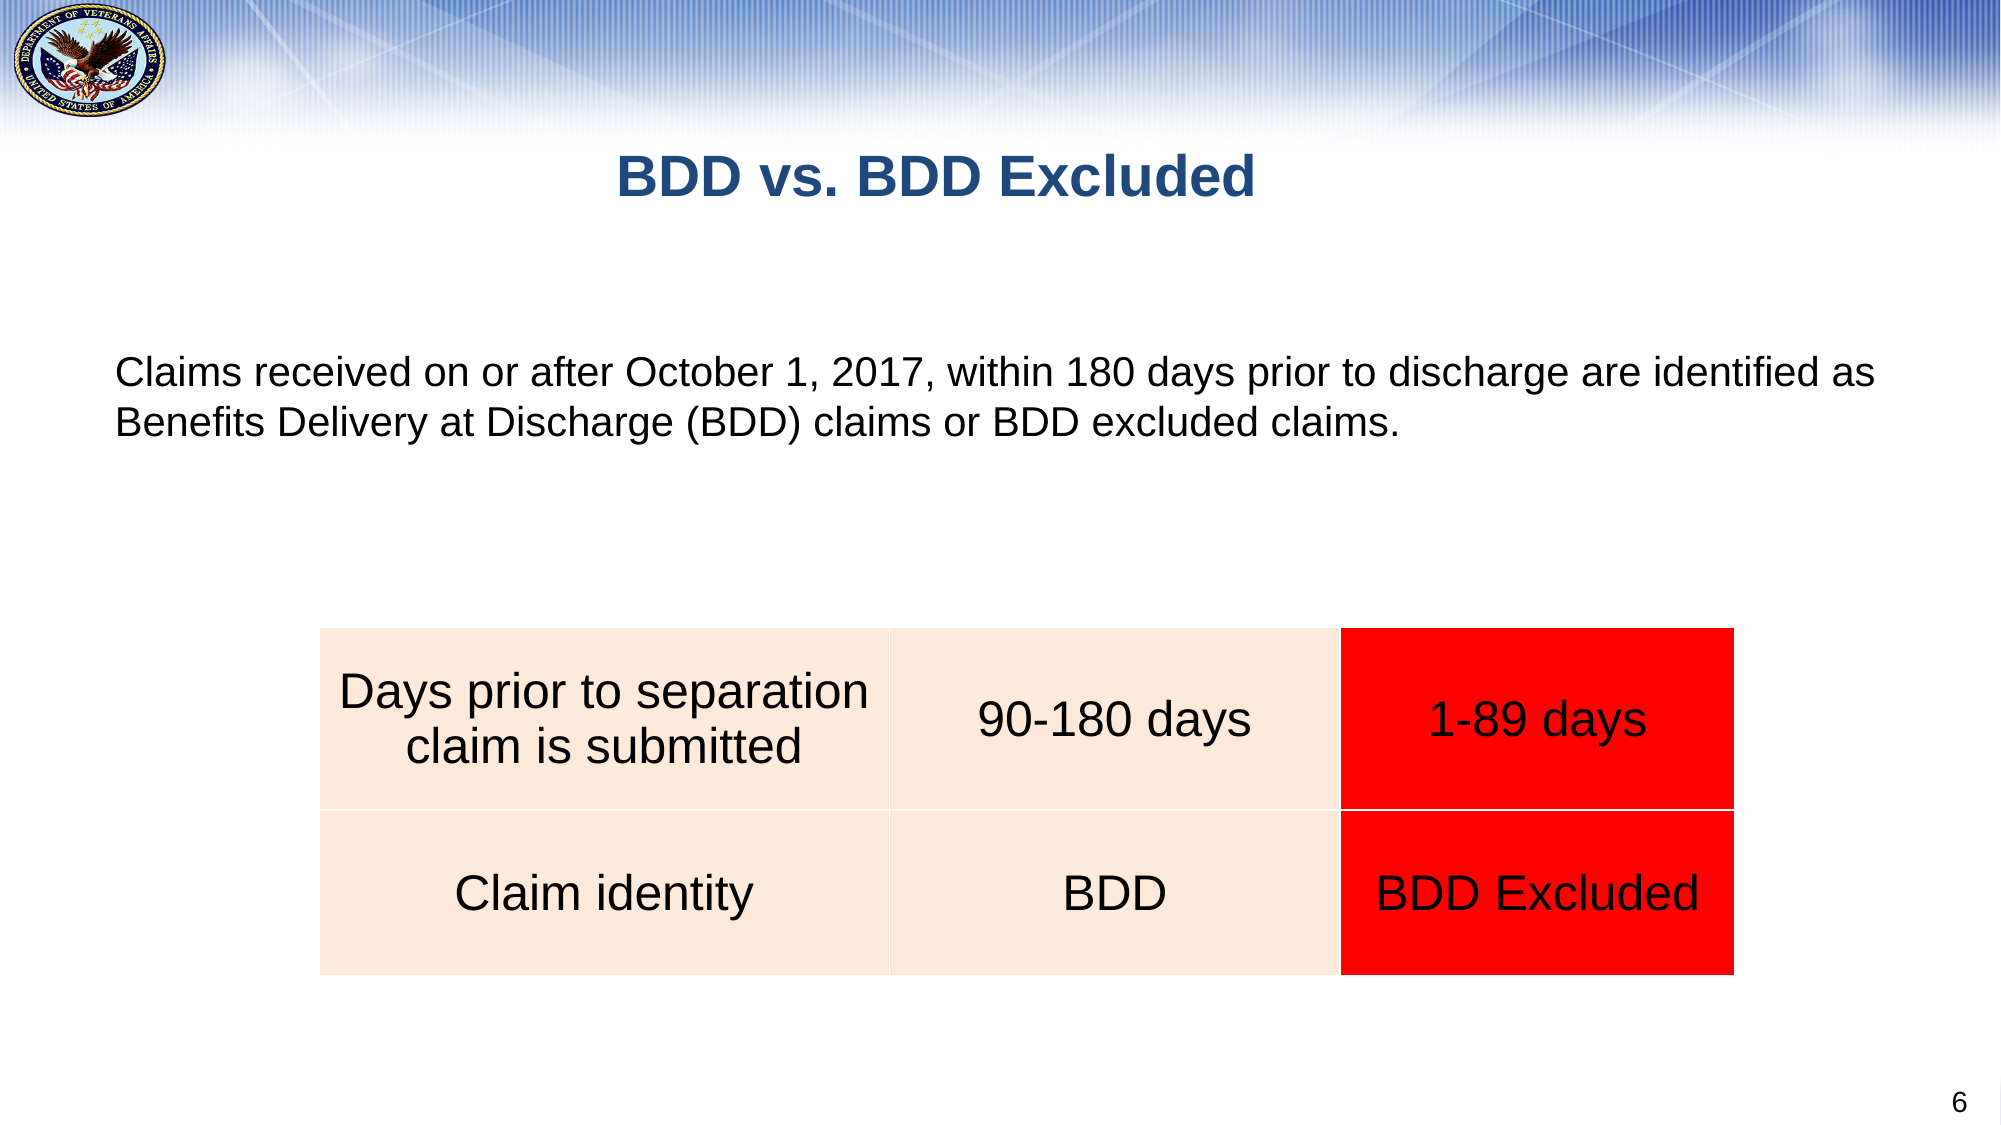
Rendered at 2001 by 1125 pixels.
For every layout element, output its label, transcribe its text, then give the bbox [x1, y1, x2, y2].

slide_number 6 [1516, 1083, 1983, 1125]
list Claims received on or after October 1, 2017, within 180 days prior to discharge are identified as Benefits Delivery at Discharge (BDD) claims or BDD excluded claims. [99, 337, 1900, 980]
table_cell BDD [890, 811, 1339, 975]
table_header 1-89 days [1341, 628, 1734, 809]
table_header 90-180 days [890, 628, 1339, 809]
table_cell BDD Excluded [1341, 811, 1734, 975]
table_header Days prior to separation claim is submitted [320, 628, 889, 809]
table_cell Claim identity [320, 811, 889, 975]
title BDD vs. BDD Excluded [0, 130, 2000, 309]
picture [0, 0, 2001, 1125]
